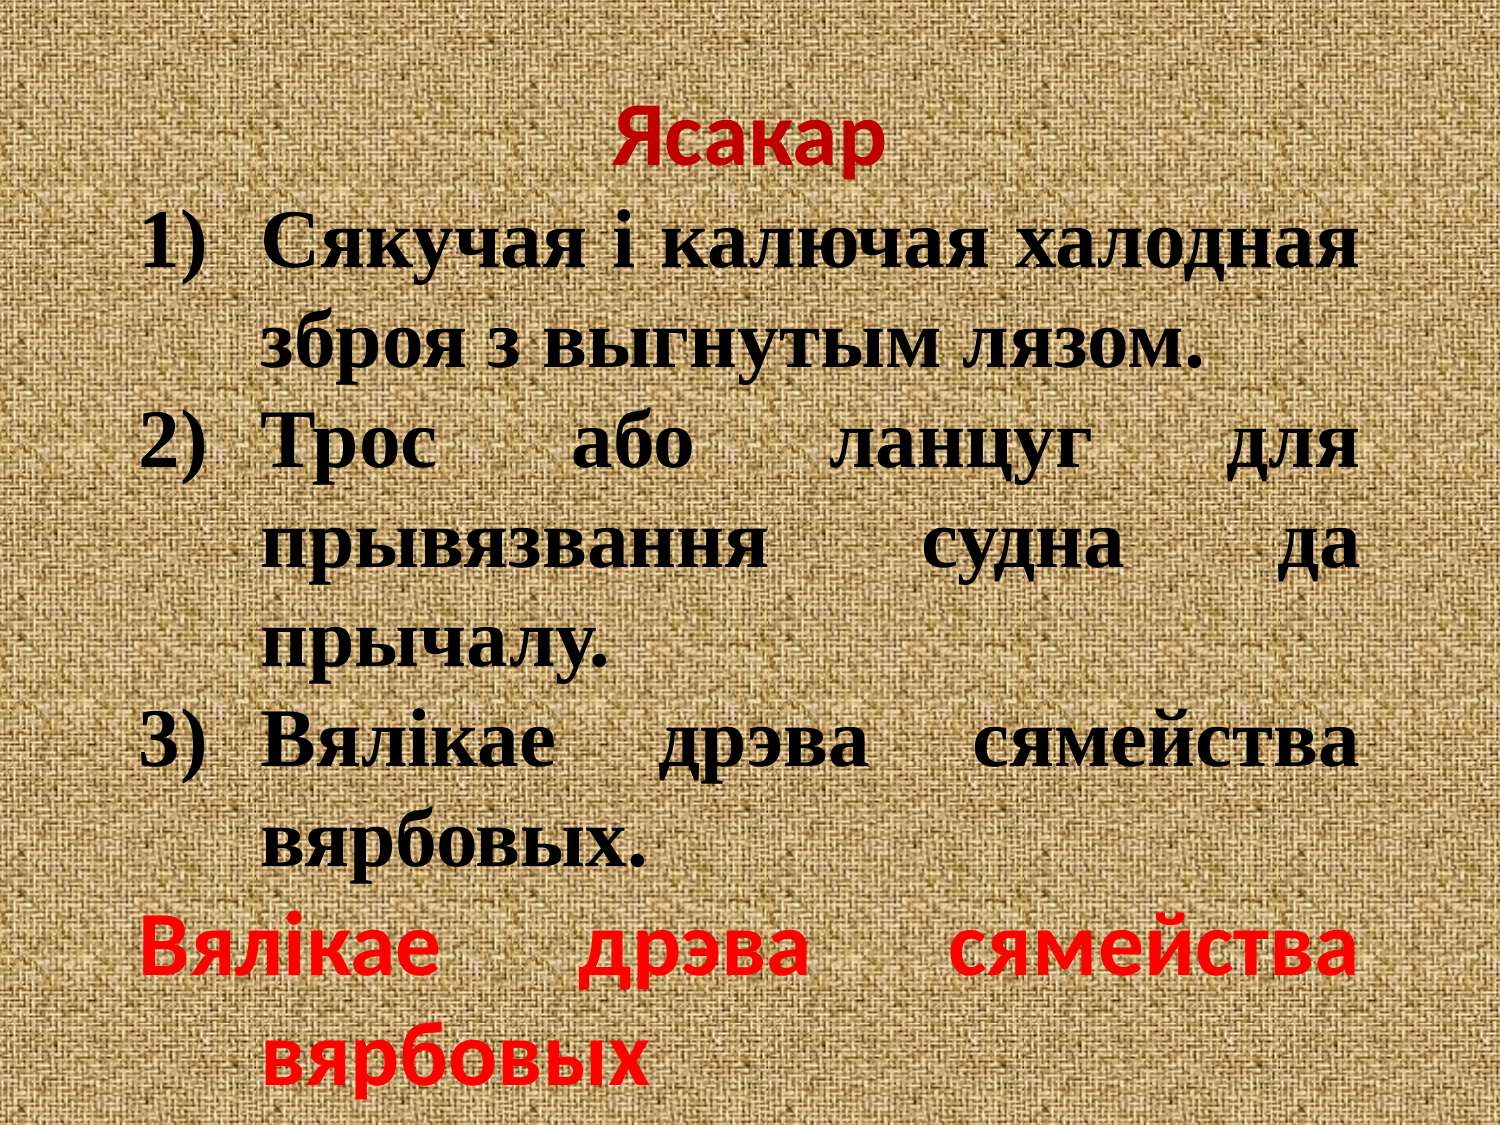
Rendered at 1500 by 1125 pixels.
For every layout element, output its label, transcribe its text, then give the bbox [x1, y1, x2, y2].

text_box Ясакар Сякучая і калючая халодная зброя з выгнутым лязом. Трос або ланцуг для прывязвання судна да прычалу. Вялікае дрэва сямейства вярбовых. Вялікае дрэва сямейства вярбовых [123, 66, 1376, 1125]
picture [0, 0, 1500, 1125]
